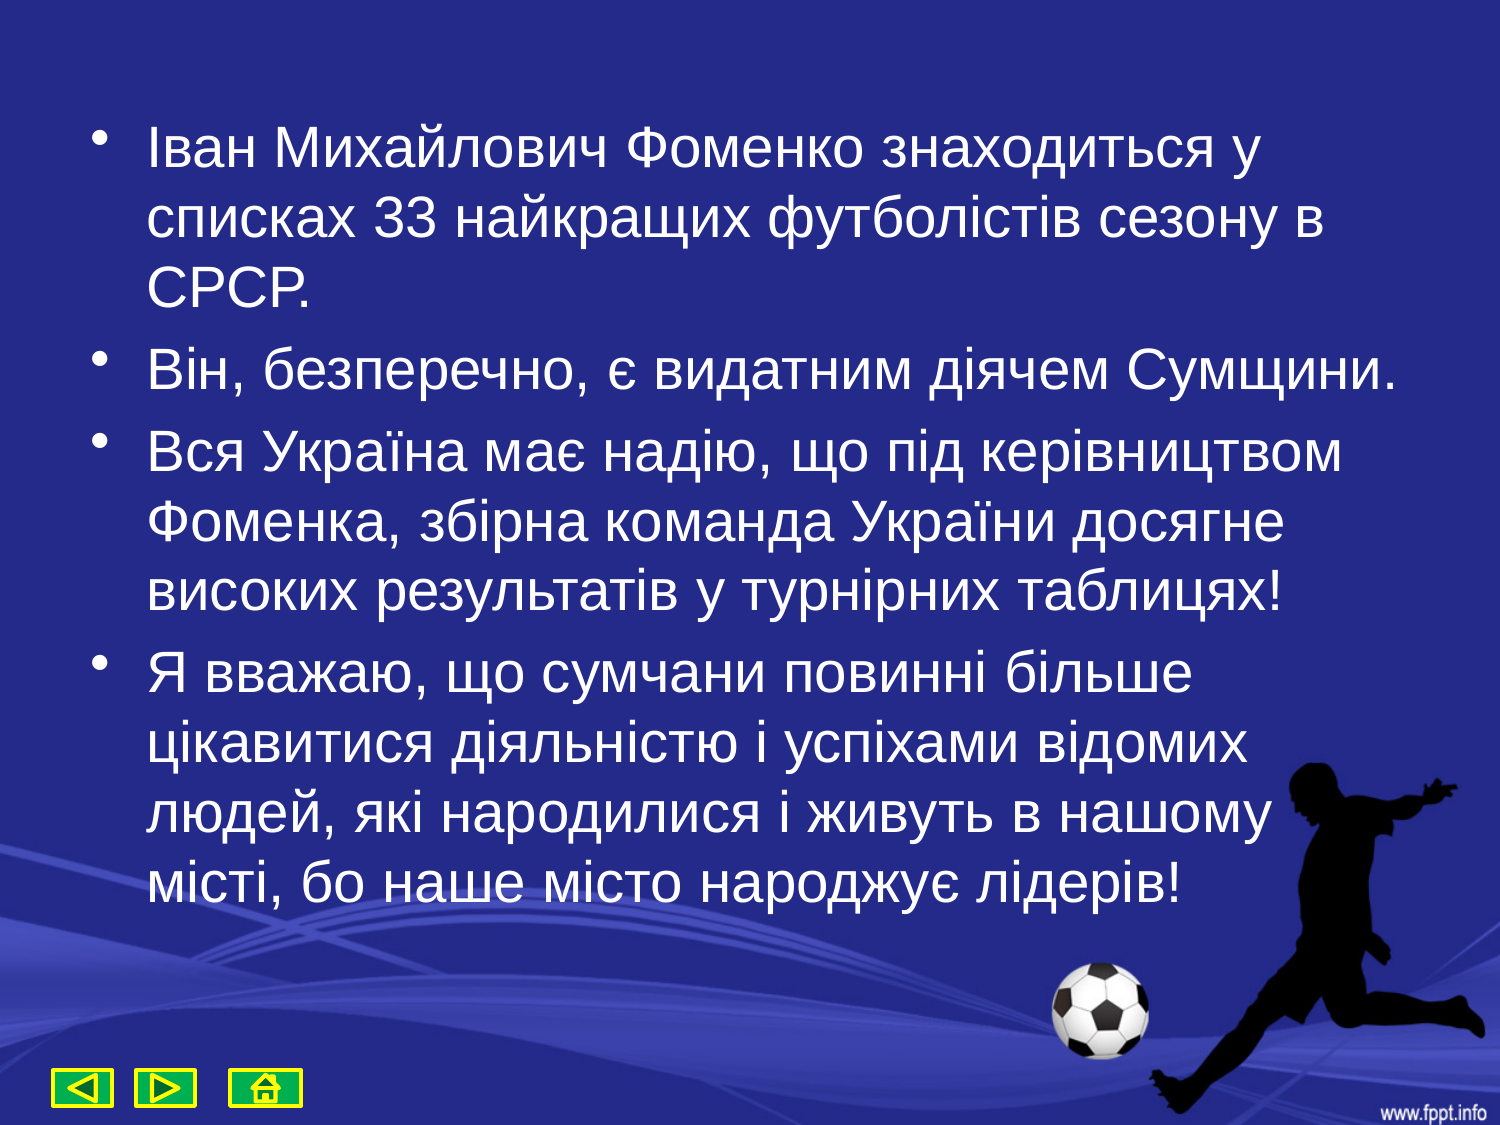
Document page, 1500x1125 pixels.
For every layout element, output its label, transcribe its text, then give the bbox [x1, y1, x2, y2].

list Іван Михайлович Фоменко знаходиться у списках 33 найкращих футболістів сезону в СРСР. Він, безперечно, є видатним діячем Сумщини. Вся Україна має надію, що під керівництвом Фоменка, збірна команда України досягне високих результатів у турнірних таблицях! Я вважаю, що сумчани повинні більше цікавитися діяльністю і успіхами відомих людей, які народилися і живуть в нашому місті, бо наше місто народжує лідерів! [74, 101, 1426, 1006]
text_box [134, 1068, 197, 1108]
picture [0, 0, 1500, 1125]
text_box [51, 1068, 114, 1108]
text_box [228, 1068, 303, 1108]
